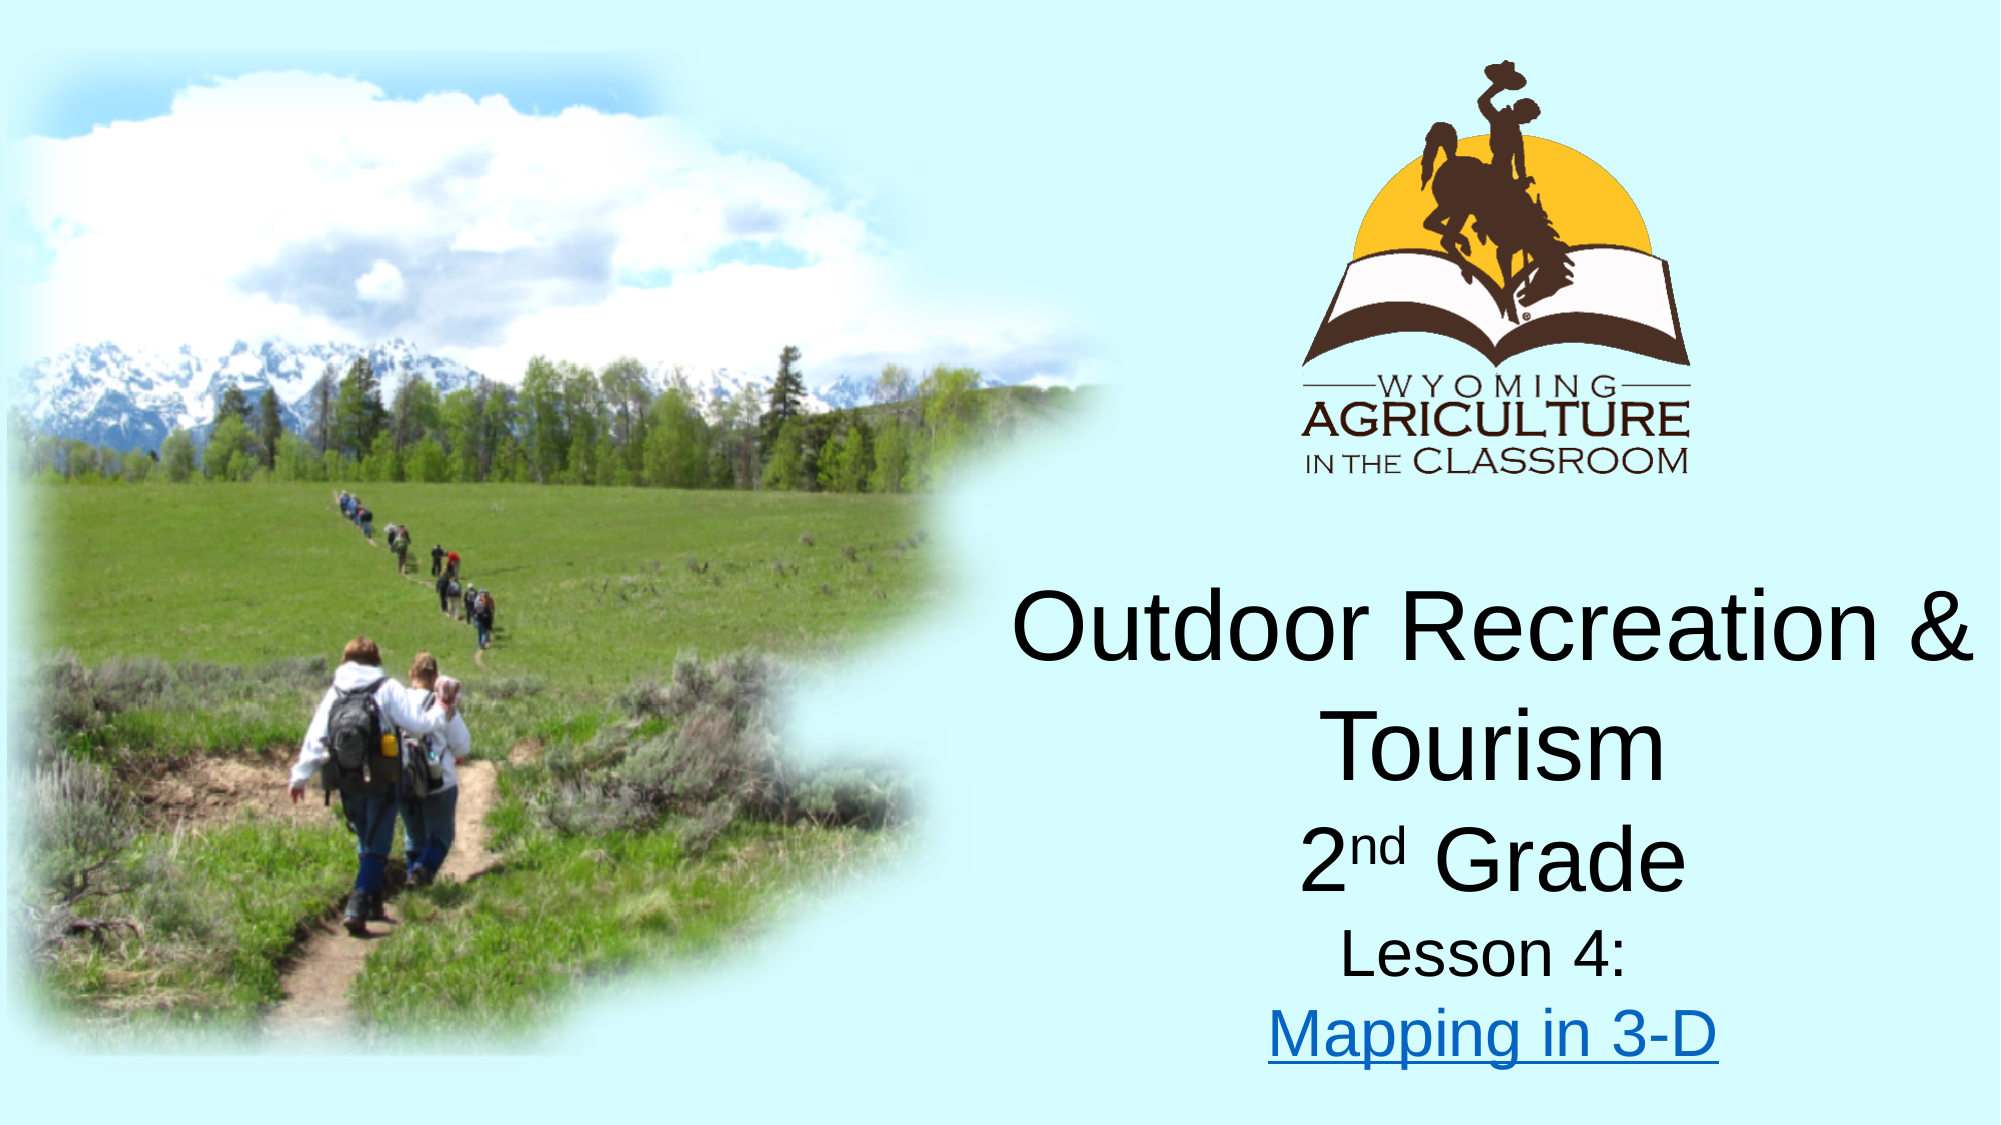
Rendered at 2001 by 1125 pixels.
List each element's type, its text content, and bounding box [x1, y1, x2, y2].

picture [0, 22, 1265, 1084]
picture [1276, 41, 1735, 500]
text_box Outdoor Recreation & Tourism 2nd Grade Lesson 4: Mapping in 3-D [1265, 552, 2000, 1078]
